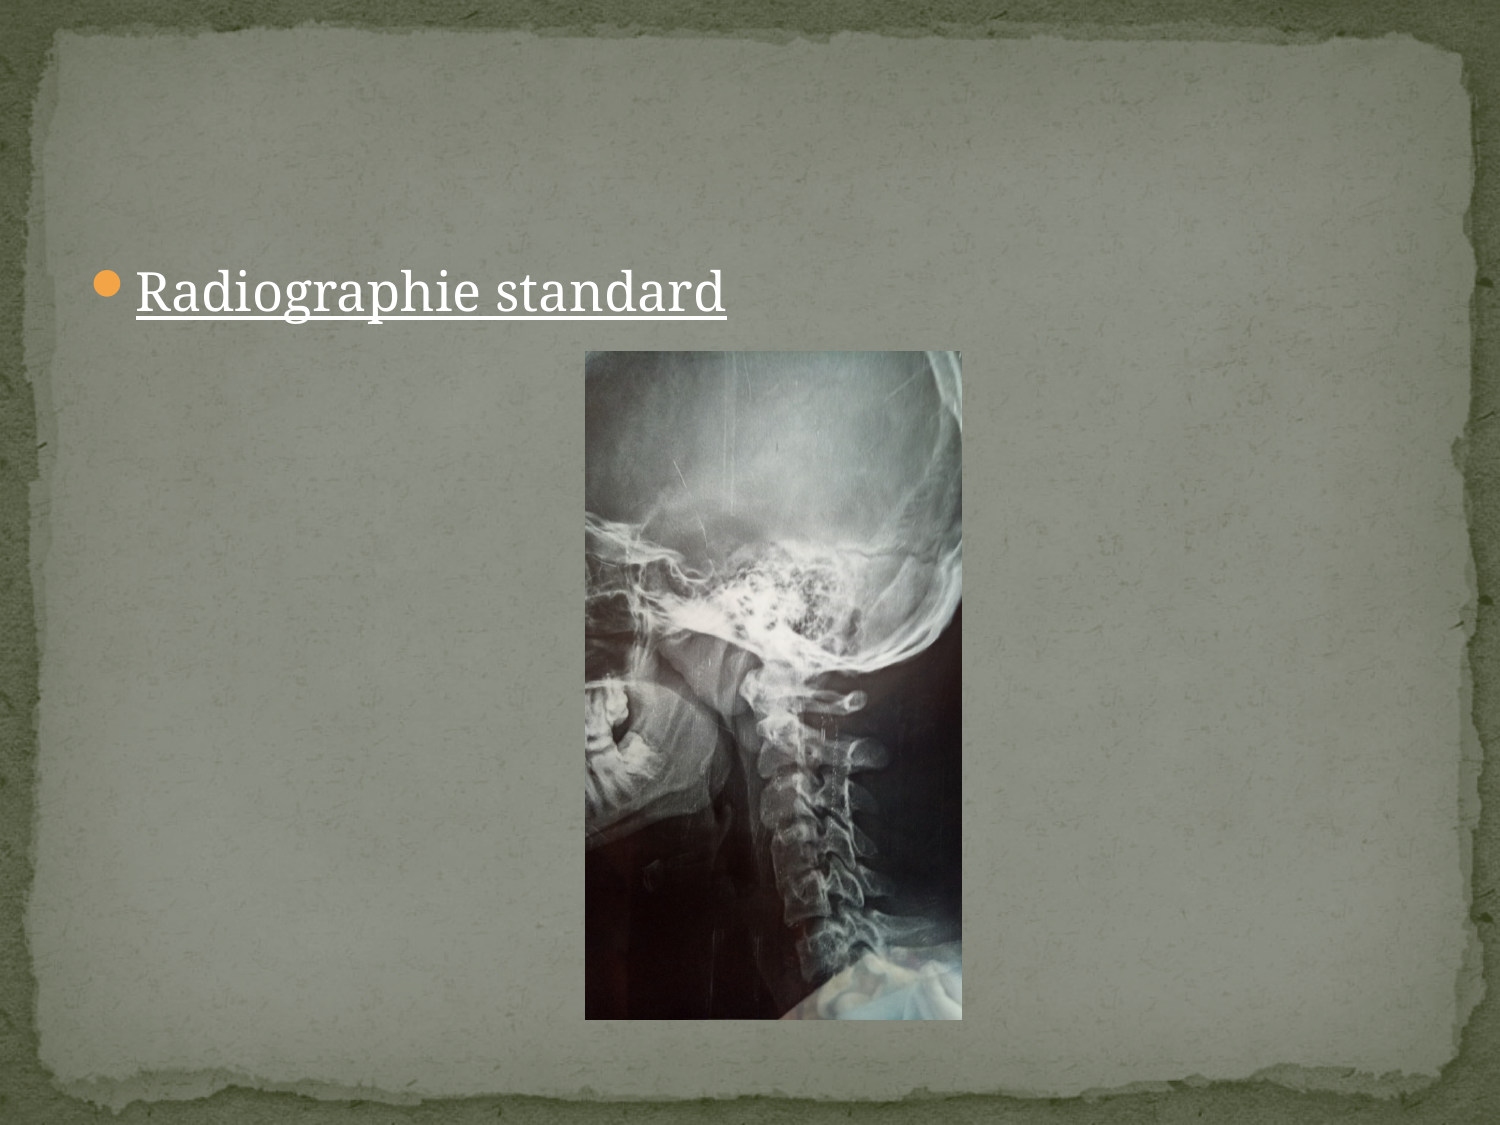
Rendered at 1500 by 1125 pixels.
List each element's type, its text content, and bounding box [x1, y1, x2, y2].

picture [585, 351, 963, 1020]
list Radiographie standard [75, 249, 1425, 1000]
